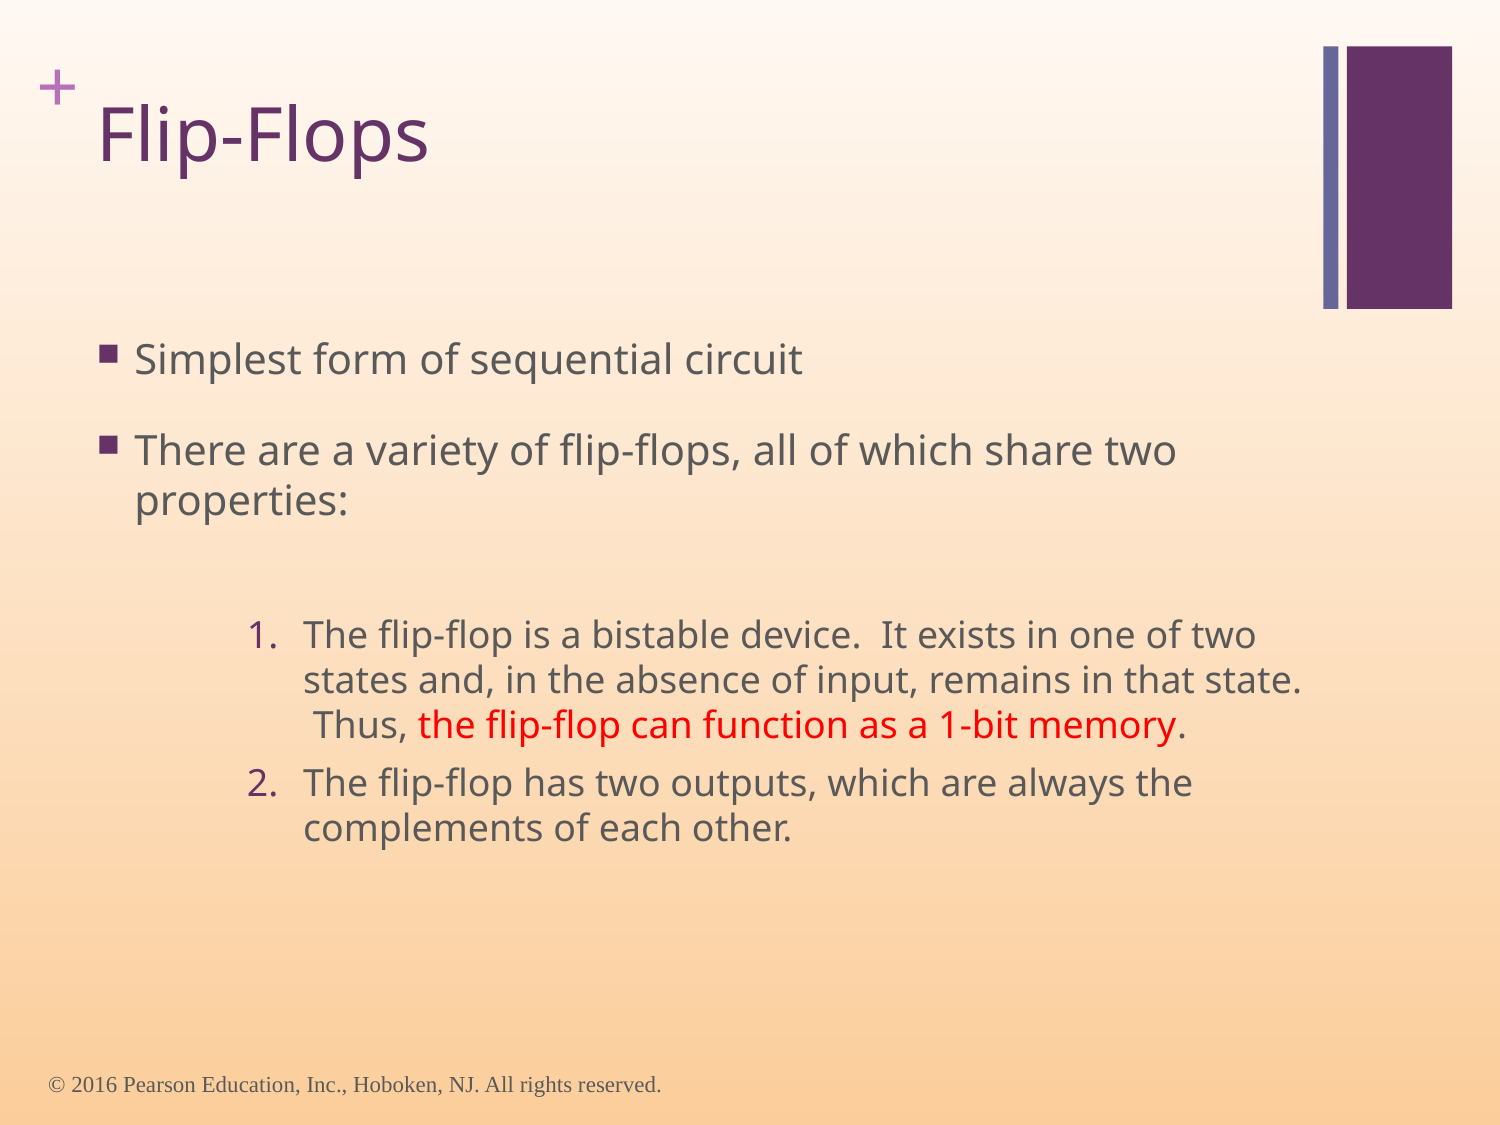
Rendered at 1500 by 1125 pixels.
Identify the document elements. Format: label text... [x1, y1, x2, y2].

list Simplest form of sequential circuit There are a variety of flip-flops, all of which share two properties: The flip-flop is a bistable device. It exists in one of two states and, in the absence of input, remains in that state. Thus, the flip-flop can function as a 1-bit memory. The flip-flop has two outputs, which are always the complements of each other. [81, 324, 1322, 1005]
footer © 2016 Pearson Education, Inc., Hoboken, NJ. All rights reserved. [33, 1053, 1038, 1114]
title Flip-Flops [81, 79, 1322, 263]
